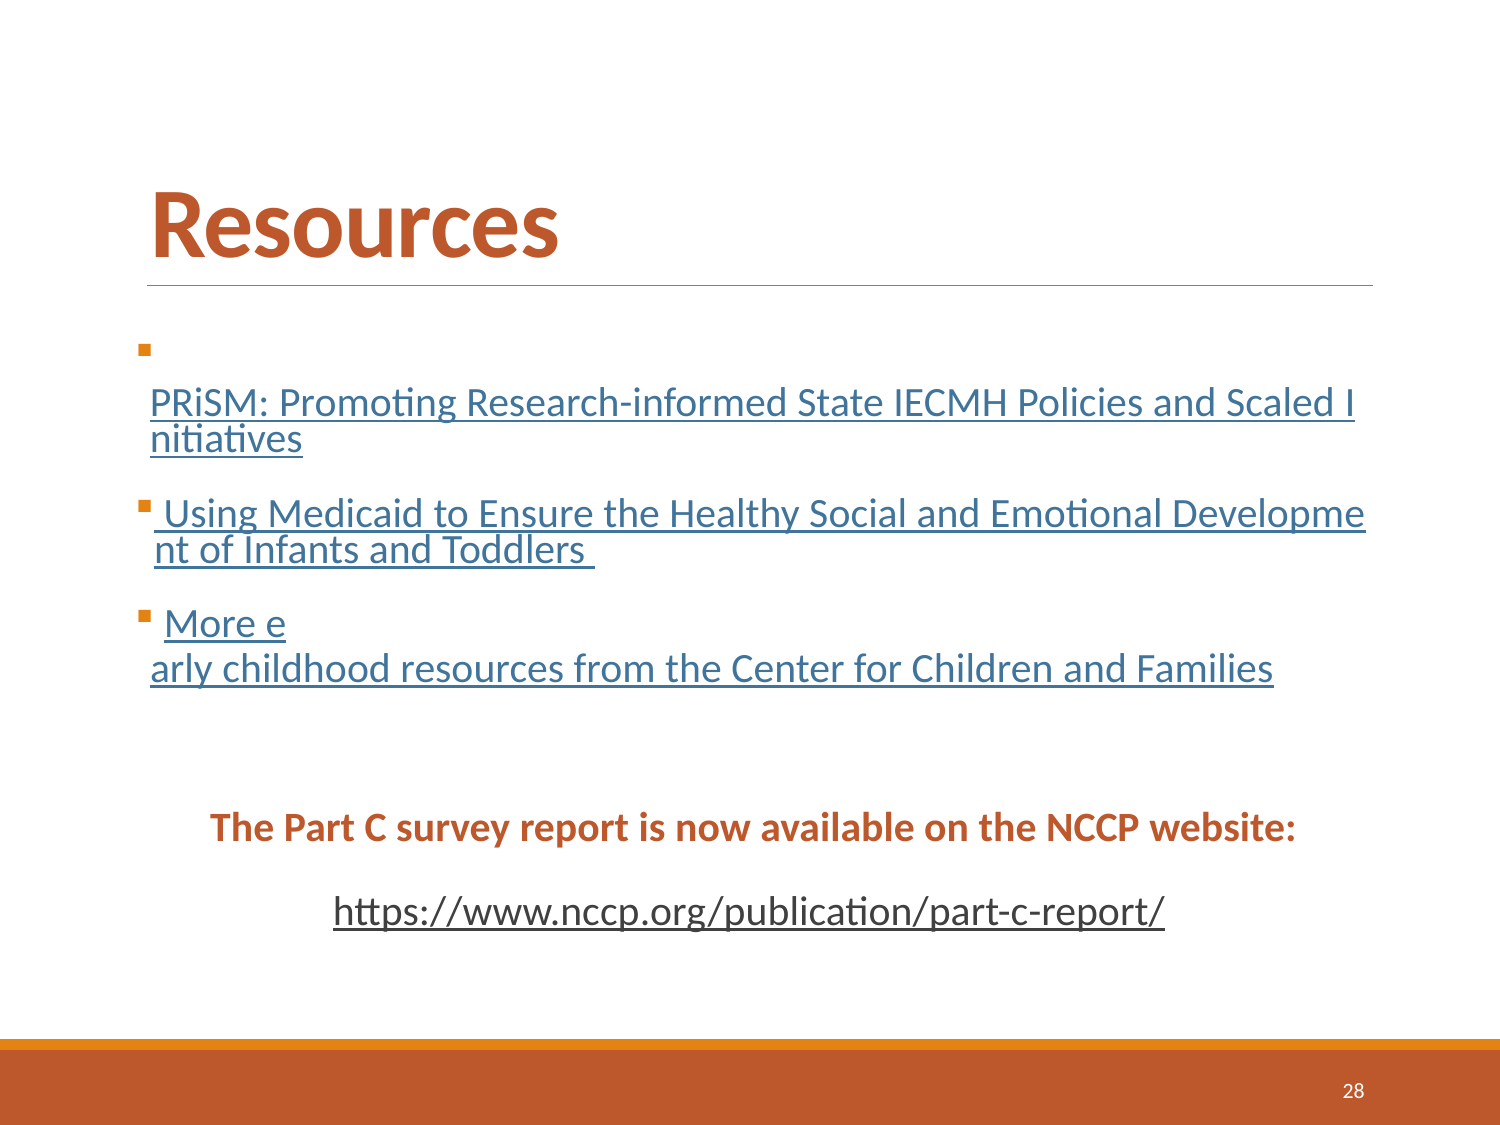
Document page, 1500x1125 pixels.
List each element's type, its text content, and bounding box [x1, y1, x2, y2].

list PRiSM: Promoting Research-informed State IECMH Policies and Scaled Initiatives Using Medicaid to Ensure the Healthy Social and Emotional Development of Infants and Toddlers More early childhood resources from the Center for Children and Families The Part C survey report is now available on the NCCP website: https://www.nccp.org/publication/part-c-report/ [135, 248, 1373, 979]
title Resources [135, 47, 1373, 248]
slide_number 28 [1218, 1059, 1380, 1120]
